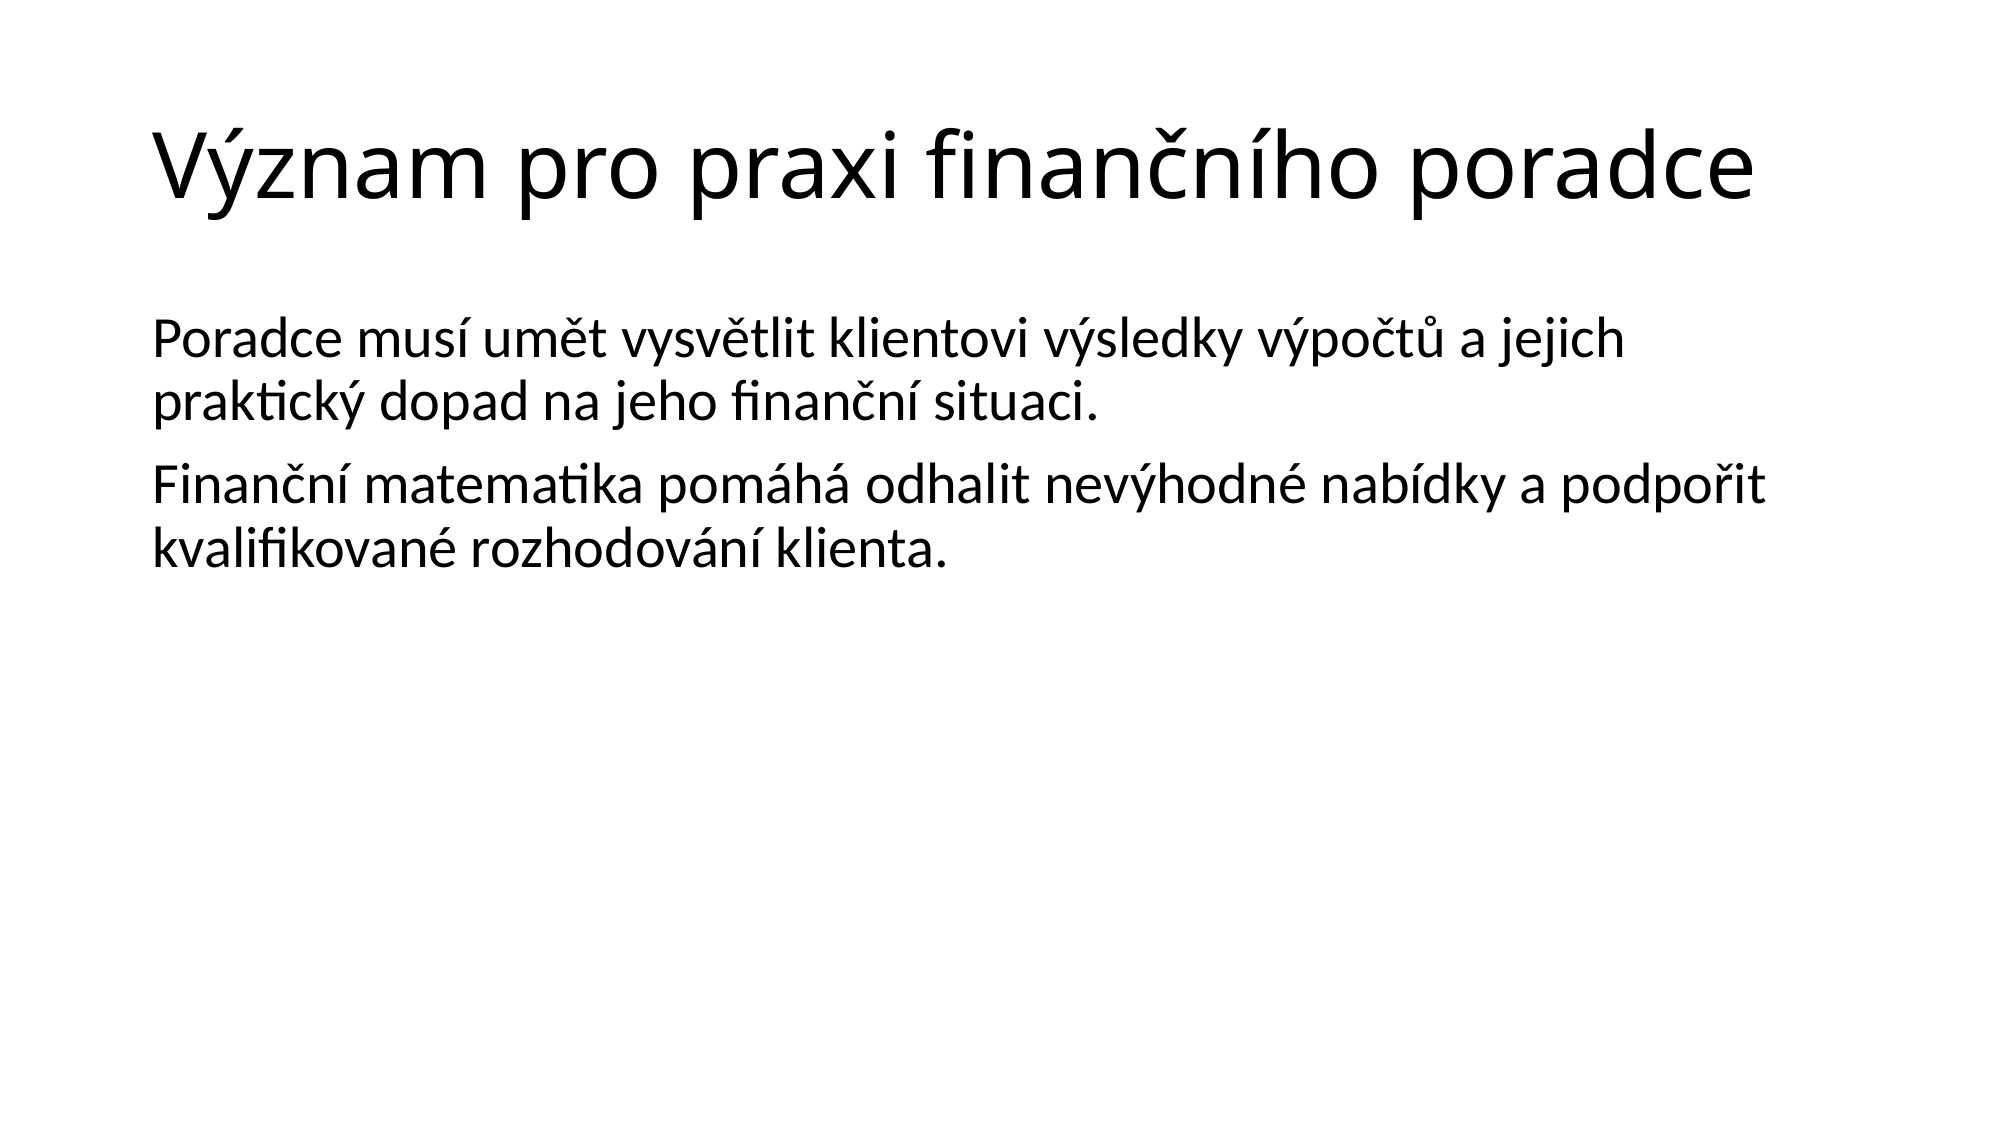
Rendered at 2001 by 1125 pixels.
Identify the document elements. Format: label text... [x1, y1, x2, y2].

title Význam pro praxi finančního poradce [137, 59, 1863, 278]
list Poradce musí umět vysvětlit klientovi výsledky výpočtů a jejich praktický dopad na jeho finanční situaci. Finanční matematika pomáhá odhalit nevýhodné nabídky a podpořit kvalifikované rozhodování klienta. [137, 299, 1863, 1014]
